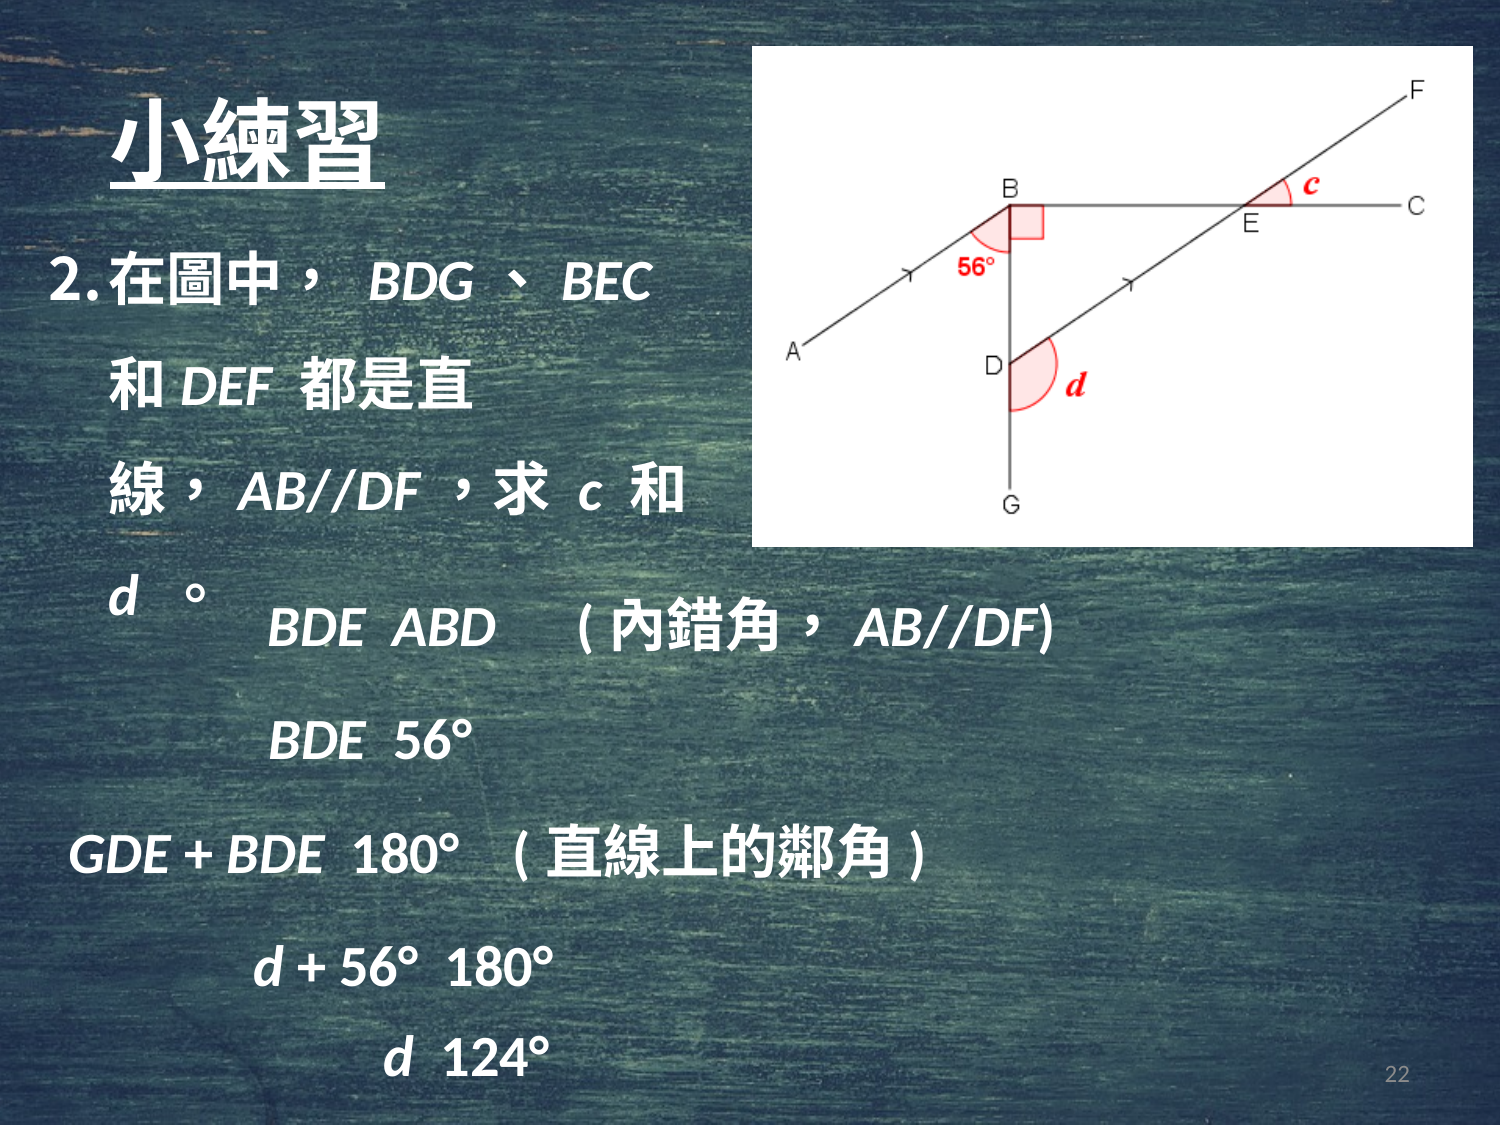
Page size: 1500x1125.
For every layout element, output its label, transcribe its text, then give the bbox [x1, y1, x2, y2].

text_box 在圖中， BDG、BEC 和DEF 都是直線，AB//DF，求 c 和 d 。 [34, 199, 749, 635]
picture [0, 0, 1500, 1125]
text_box 小練習 [75, 45, 420, 199]
slide_number 22 [1074, 1042, 1425, 1103]
